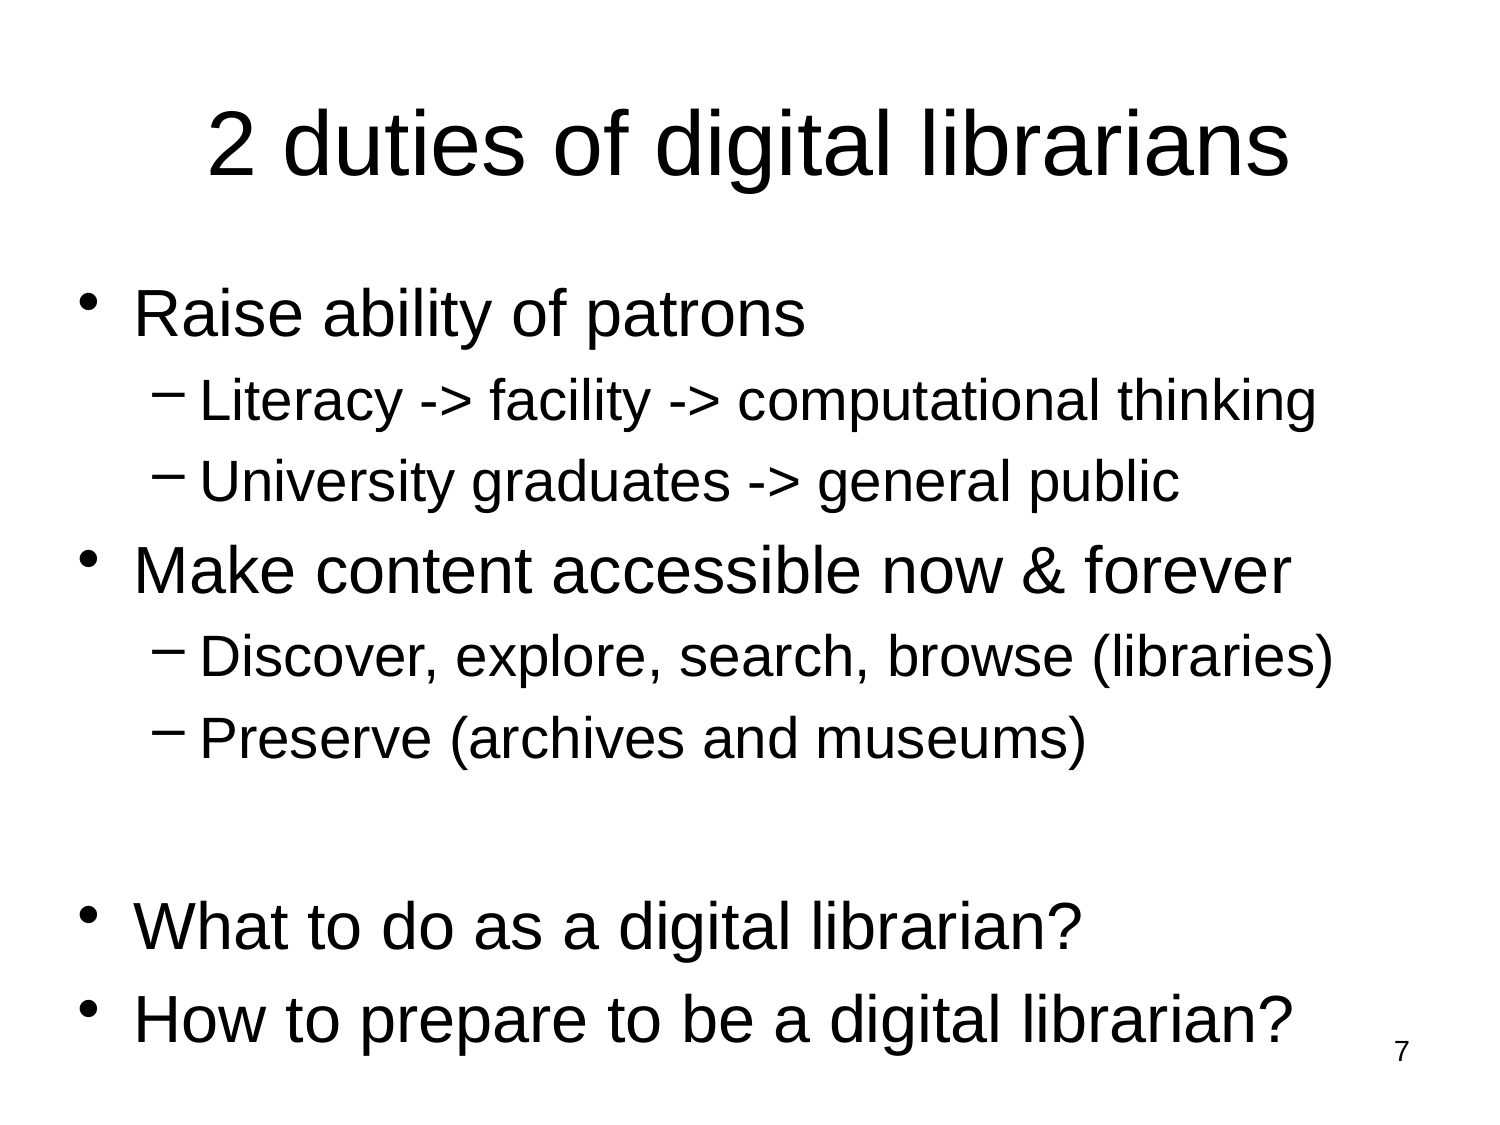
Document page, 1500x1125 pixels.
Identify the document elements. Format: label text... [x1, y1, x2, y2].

slide_number 7 [1074, 1024, 1426, 1103]
list Raise ability of patrons Literacy -> facility -> computational thinking University graduates -> general public Make content accessible now & forever Discover, explore, search, browse (libraries) Preserve (archives and museums) What to do as a digital librarian? How to prepare to be a digital librarian? [62, 262, 1413, 1006]
title 2 duties of digital librarians [74, 44, 1426, 233]
